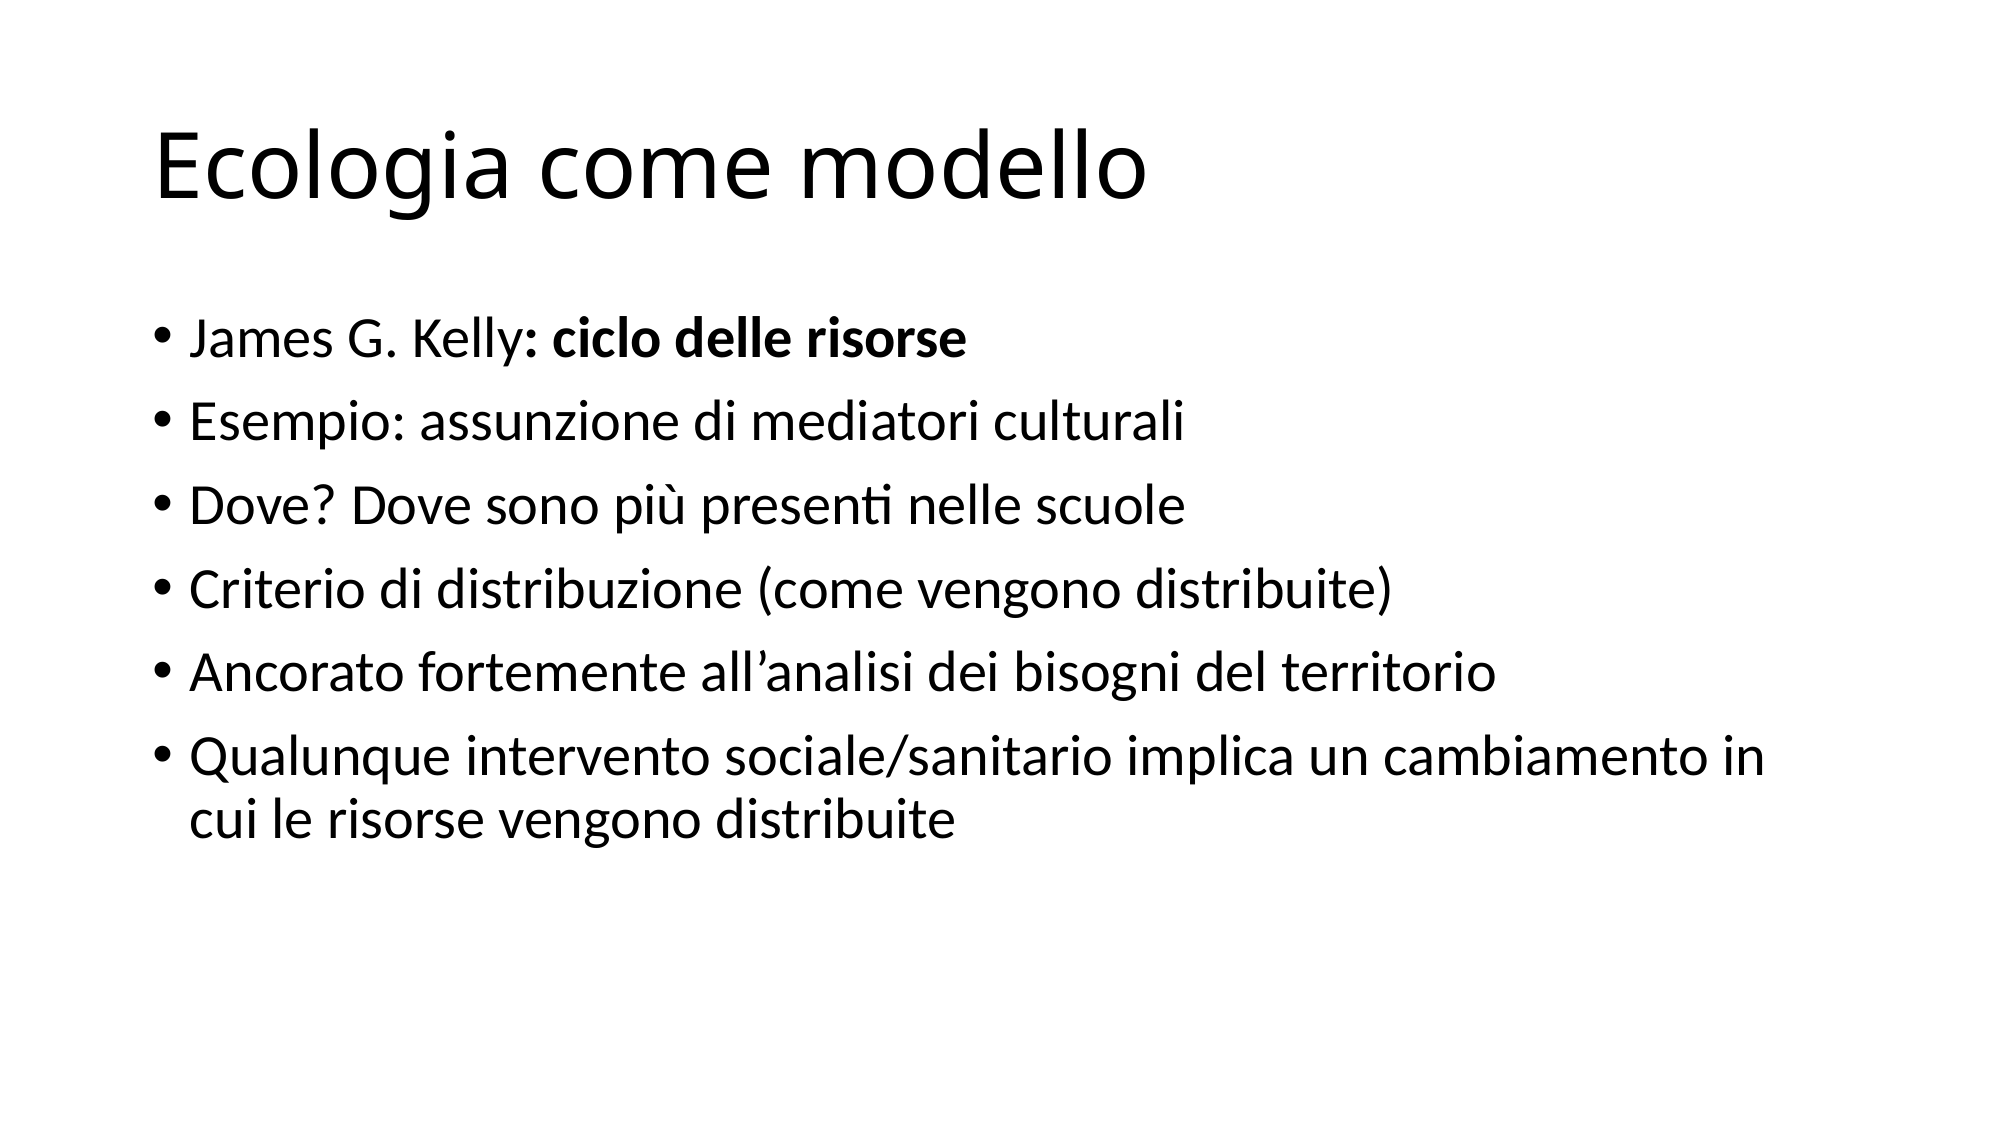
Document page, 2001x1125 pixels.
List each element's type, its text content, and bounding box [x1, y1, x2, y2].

title Ecologia come modello [137, 59, 1863, 278]
list James G. Kelly: ciclo delle risorse Esempio: assunzione di mediatori culturali Dove? Dove sono più presenti nelle scuole Criterio di distribuzione (come vengono distribuite) Ancorato fortemente all’analisi dei bisogni del territorio Qualunque intervento sociale/sanitario implica un cambiamento in cui le risorse vengono distribuite [137, 299, 1863, 1014]
